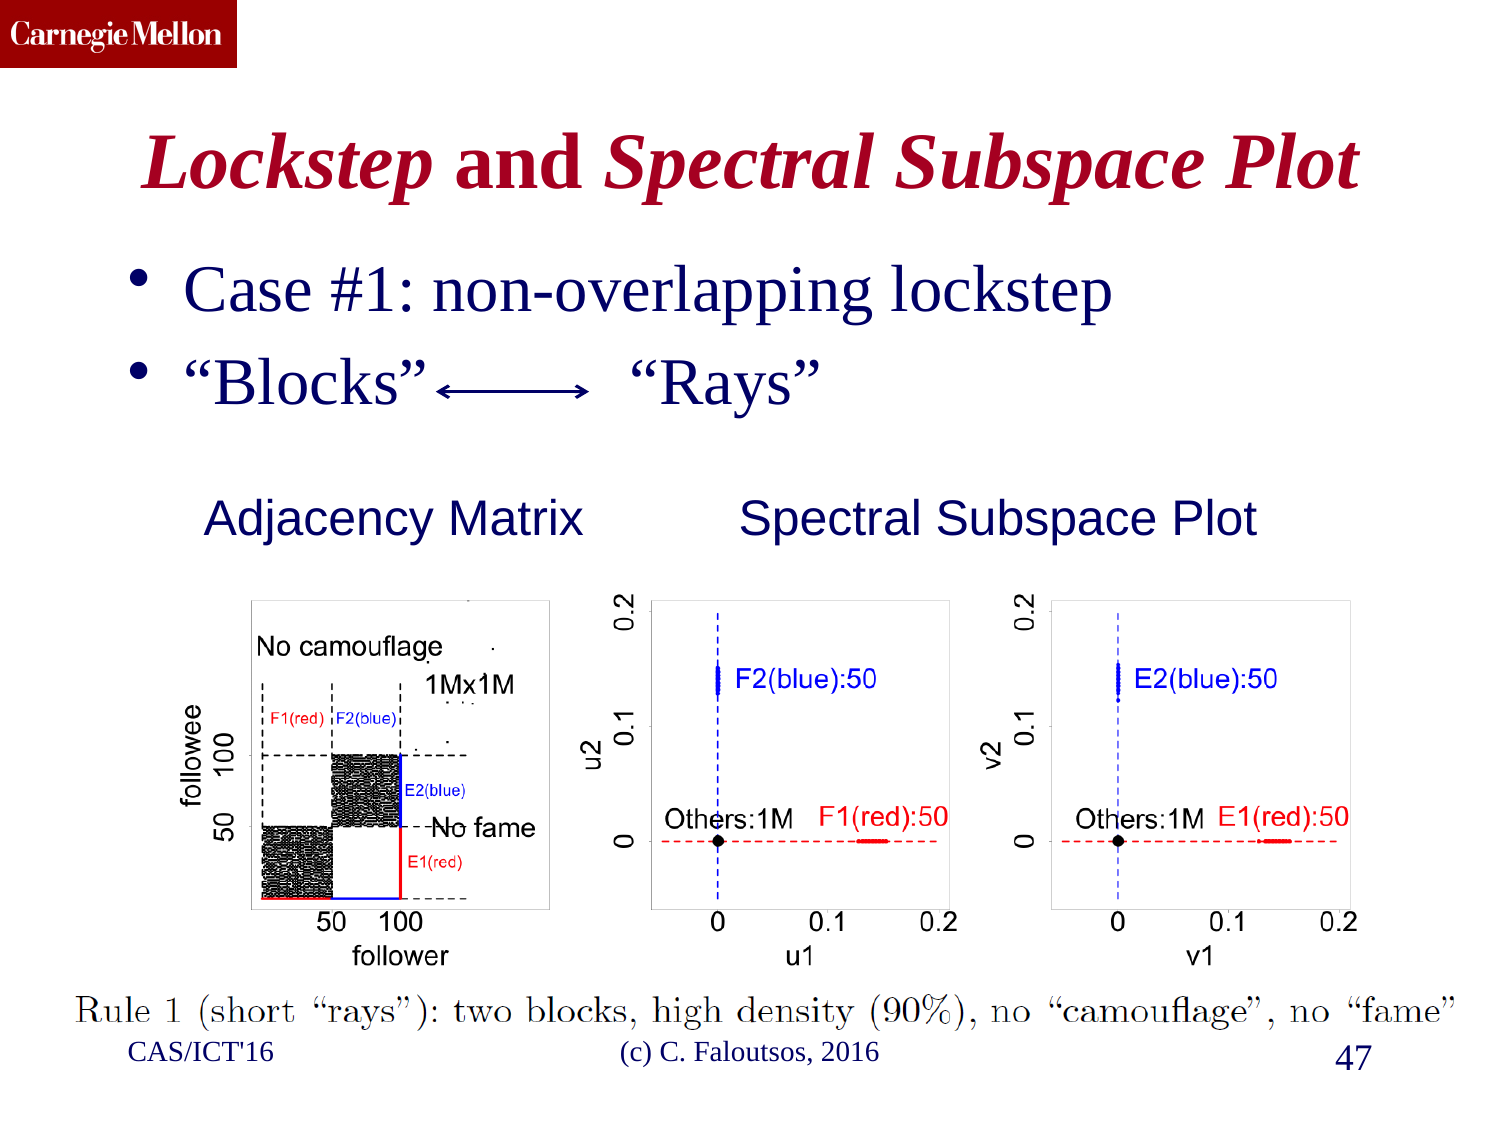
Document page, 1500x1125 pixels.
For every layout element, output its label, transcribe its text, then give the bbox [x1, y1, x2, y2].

picture [0, 0, 237, 68]
picture [53, 591, 1472, 1032]
title Lockstep and Spectral Subspace Plot [112, 99, 1388, 213]
slide_number CAS/ICT'16 [112, 1039, 426, 1101]
list Case #1: non-overlapping lockstep “Blocks” “Rays” [112, 237, 1388, 589]
text_box Spectral Subspace Plot [656, 477, 1340, 553]
text_box Adjacency Matrix [188, 477, 599, 553]
footer (c) C. Faloutsos, 2016 [512, 1039, 988, 1101]
slide_number 47 [1074, 1039, 1388, 1101]
